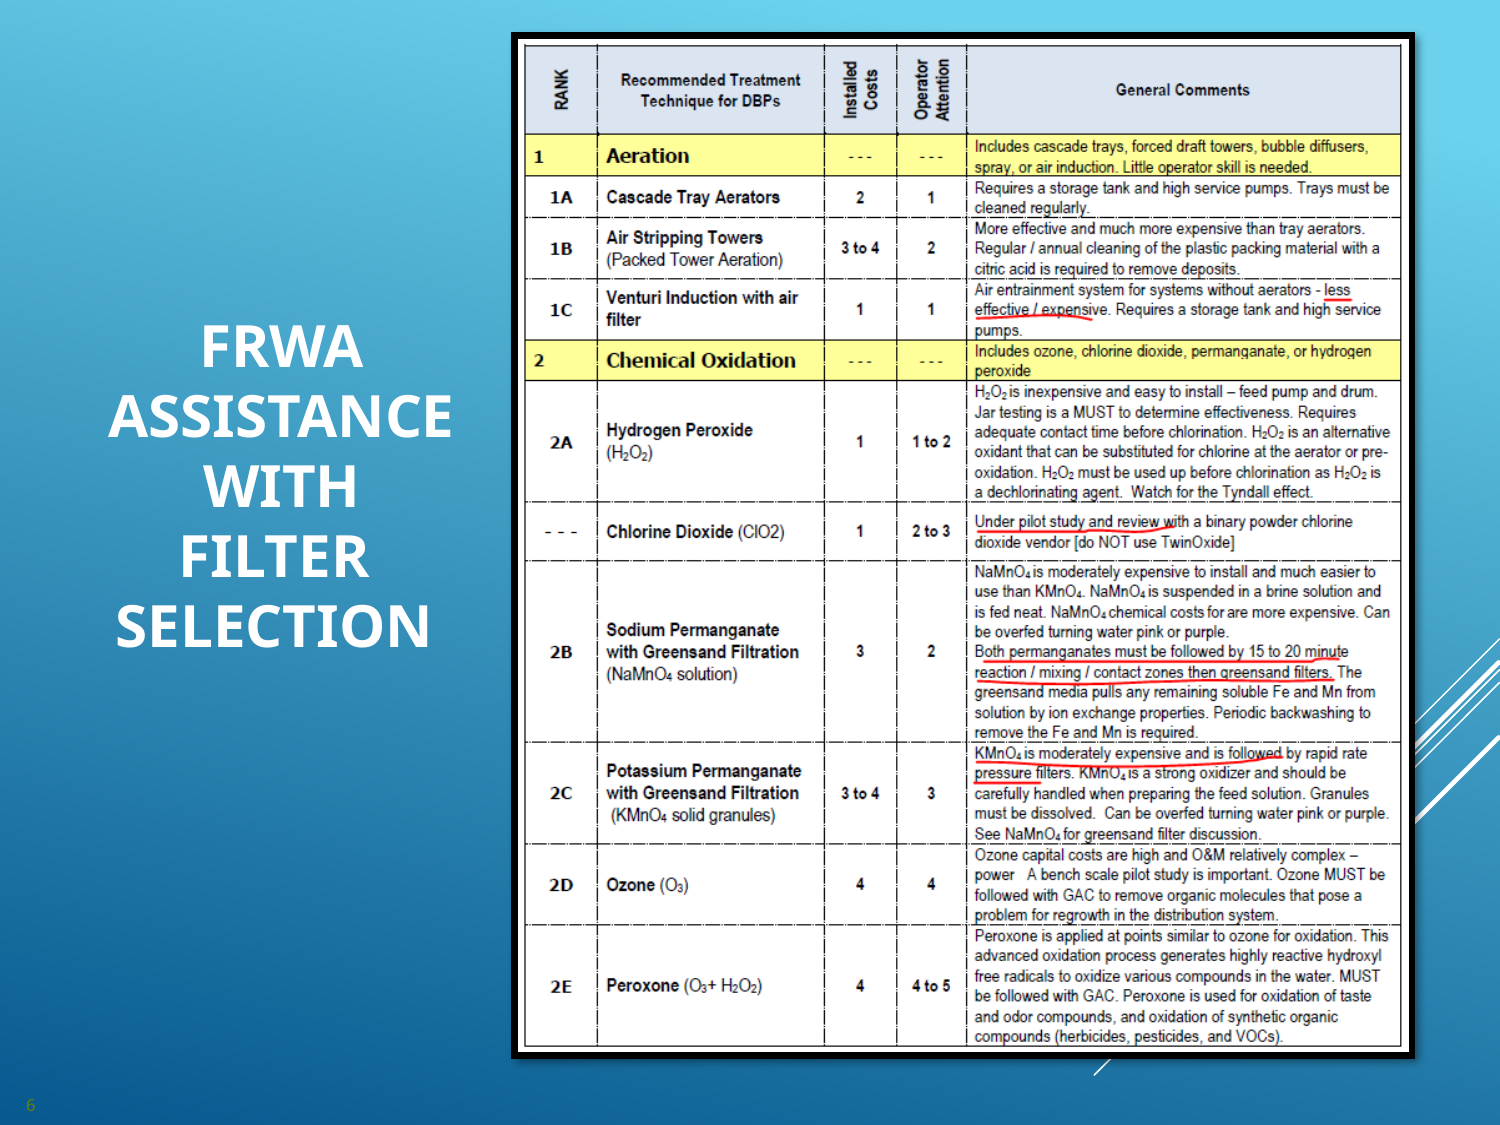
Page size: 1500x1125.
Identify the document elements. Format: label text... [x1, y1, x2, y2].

title FRWA Assistance with Filter Selection [87, 387, 476, 582]
slide_number 6 [0, 1087, 51, 1125]
picture [517, 38, 1409, 1053]
